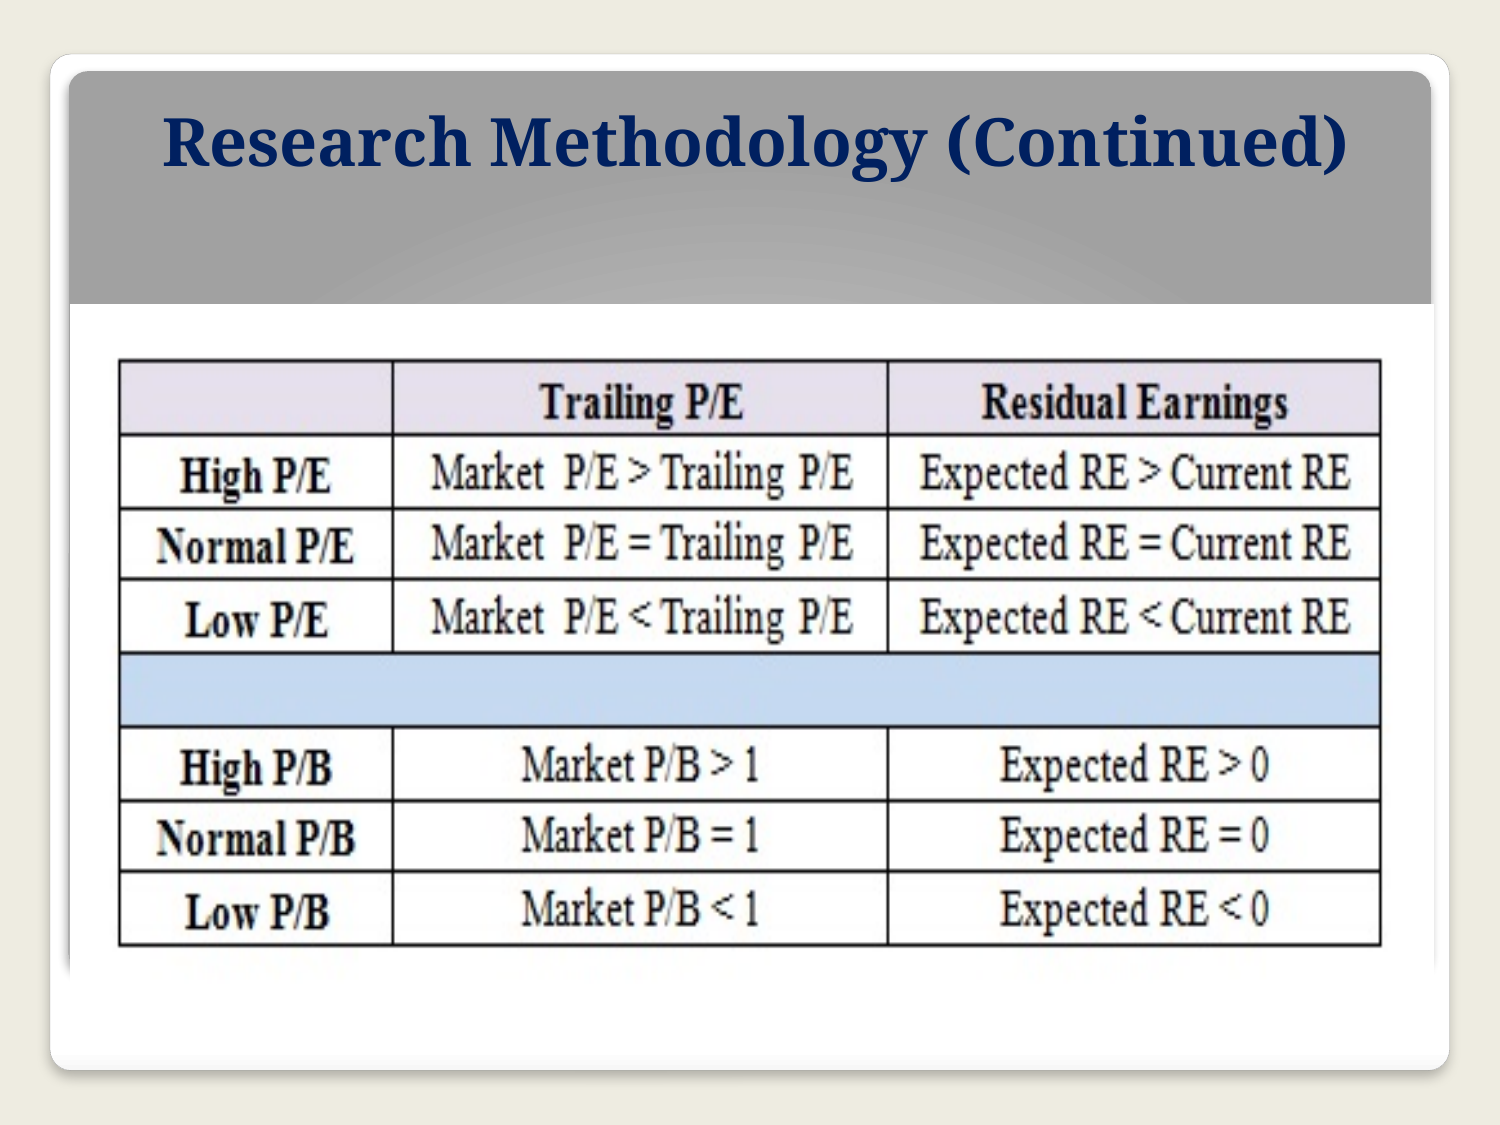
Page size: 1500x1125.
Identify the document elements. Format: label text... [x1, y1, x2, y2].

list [70, 304, 1434, 1008]
title Research Methodology (Continued) [93, 70, 1437, 188]
